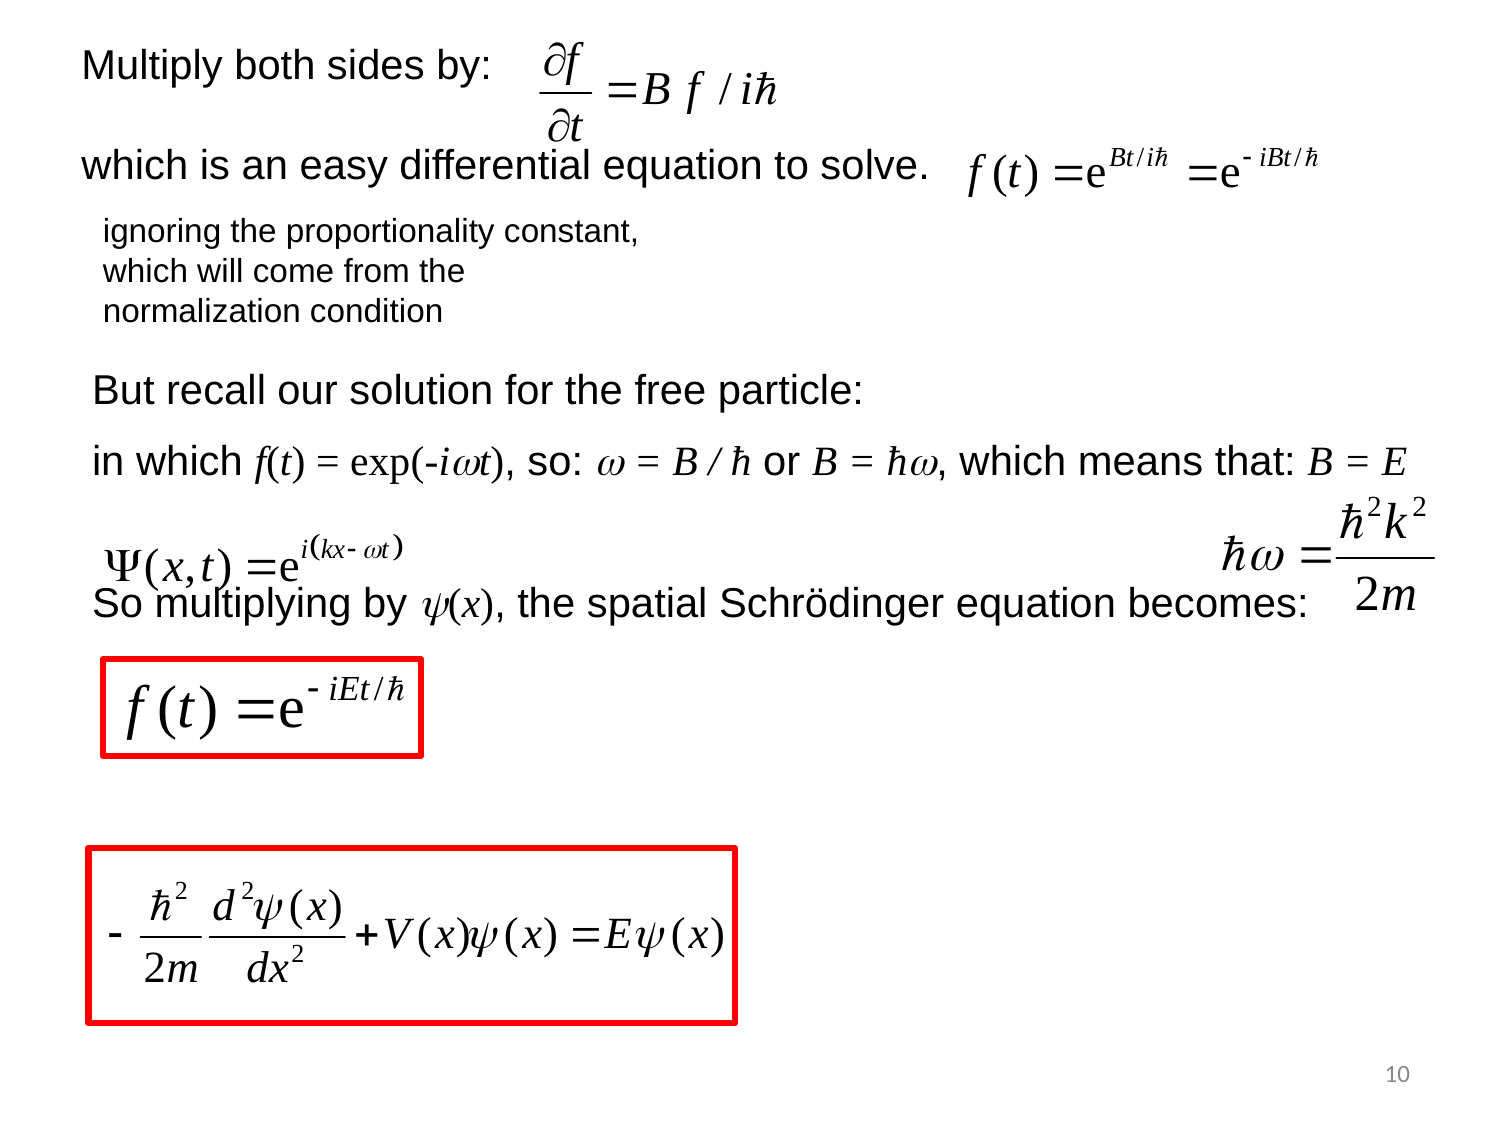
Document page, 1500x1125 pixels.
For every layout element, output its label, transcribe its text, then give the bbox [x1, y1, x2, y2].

text_box [88, 847, 735, 1024]
slide_number 10 [1074, 1042, 1425, 1103]
text_box But recall our solution for the free particle: in which f(t) = exp(-iwt), so: w = B / ħ or B = ħw, which means that: B = E So multiplying by y(x), the spatial Schrödinger equation becomes: [77, 355, 1460, 634]
text_box ignoring the proportionality constant, which will come from the normalization condition [87, 201, 656, 337]
picture [106, 662, 419, 753]
text_box Multiply both sides by: which is an easy differential equation to solve. [66, 30, 1442, 274]
picture [952, 136, 1328, 208]
picture [532, 30, 787, 152]
picture [1214, 482, 1447, 622]
picture [101, 869, 734, 993]
picture [97, 526, 411, 602]
